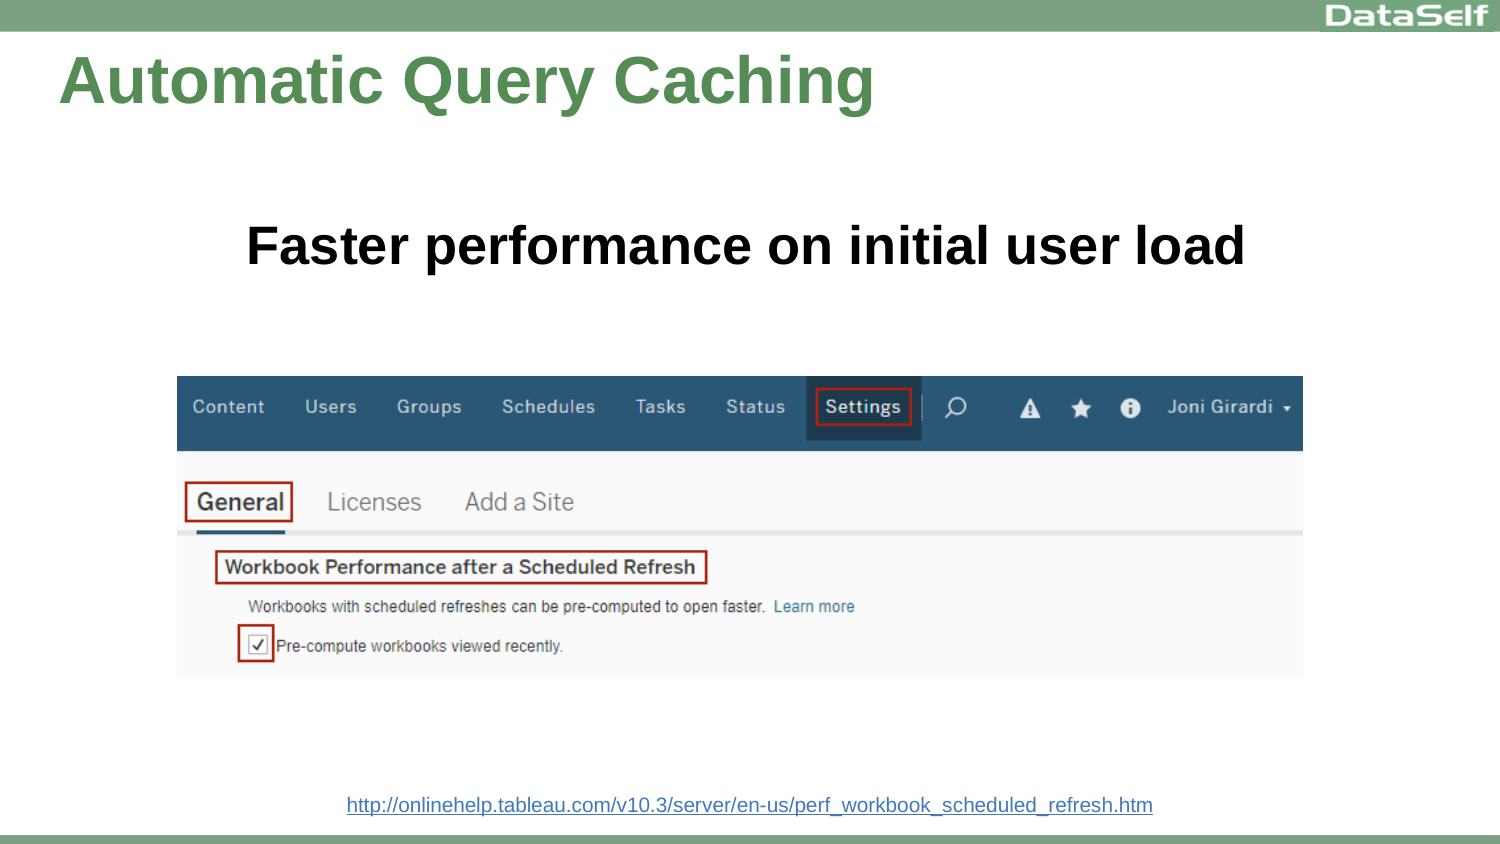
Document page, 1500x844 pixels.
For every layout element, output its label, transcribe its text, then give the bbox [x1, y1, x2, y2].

text_box Faster performance on initial user load [0, 204, 1495, 305]
text_box http://onlinehelp.tableau.com/v10.3/server/en-us/perf_workbook_scheduled_refresh.htm [2, 773, 1498, 836]
picture [1320, 1, 1494, 32]
text_box Automatic Query Caching [47, 30, 1453, 131]
picture [177, 375, 1304, 678]
